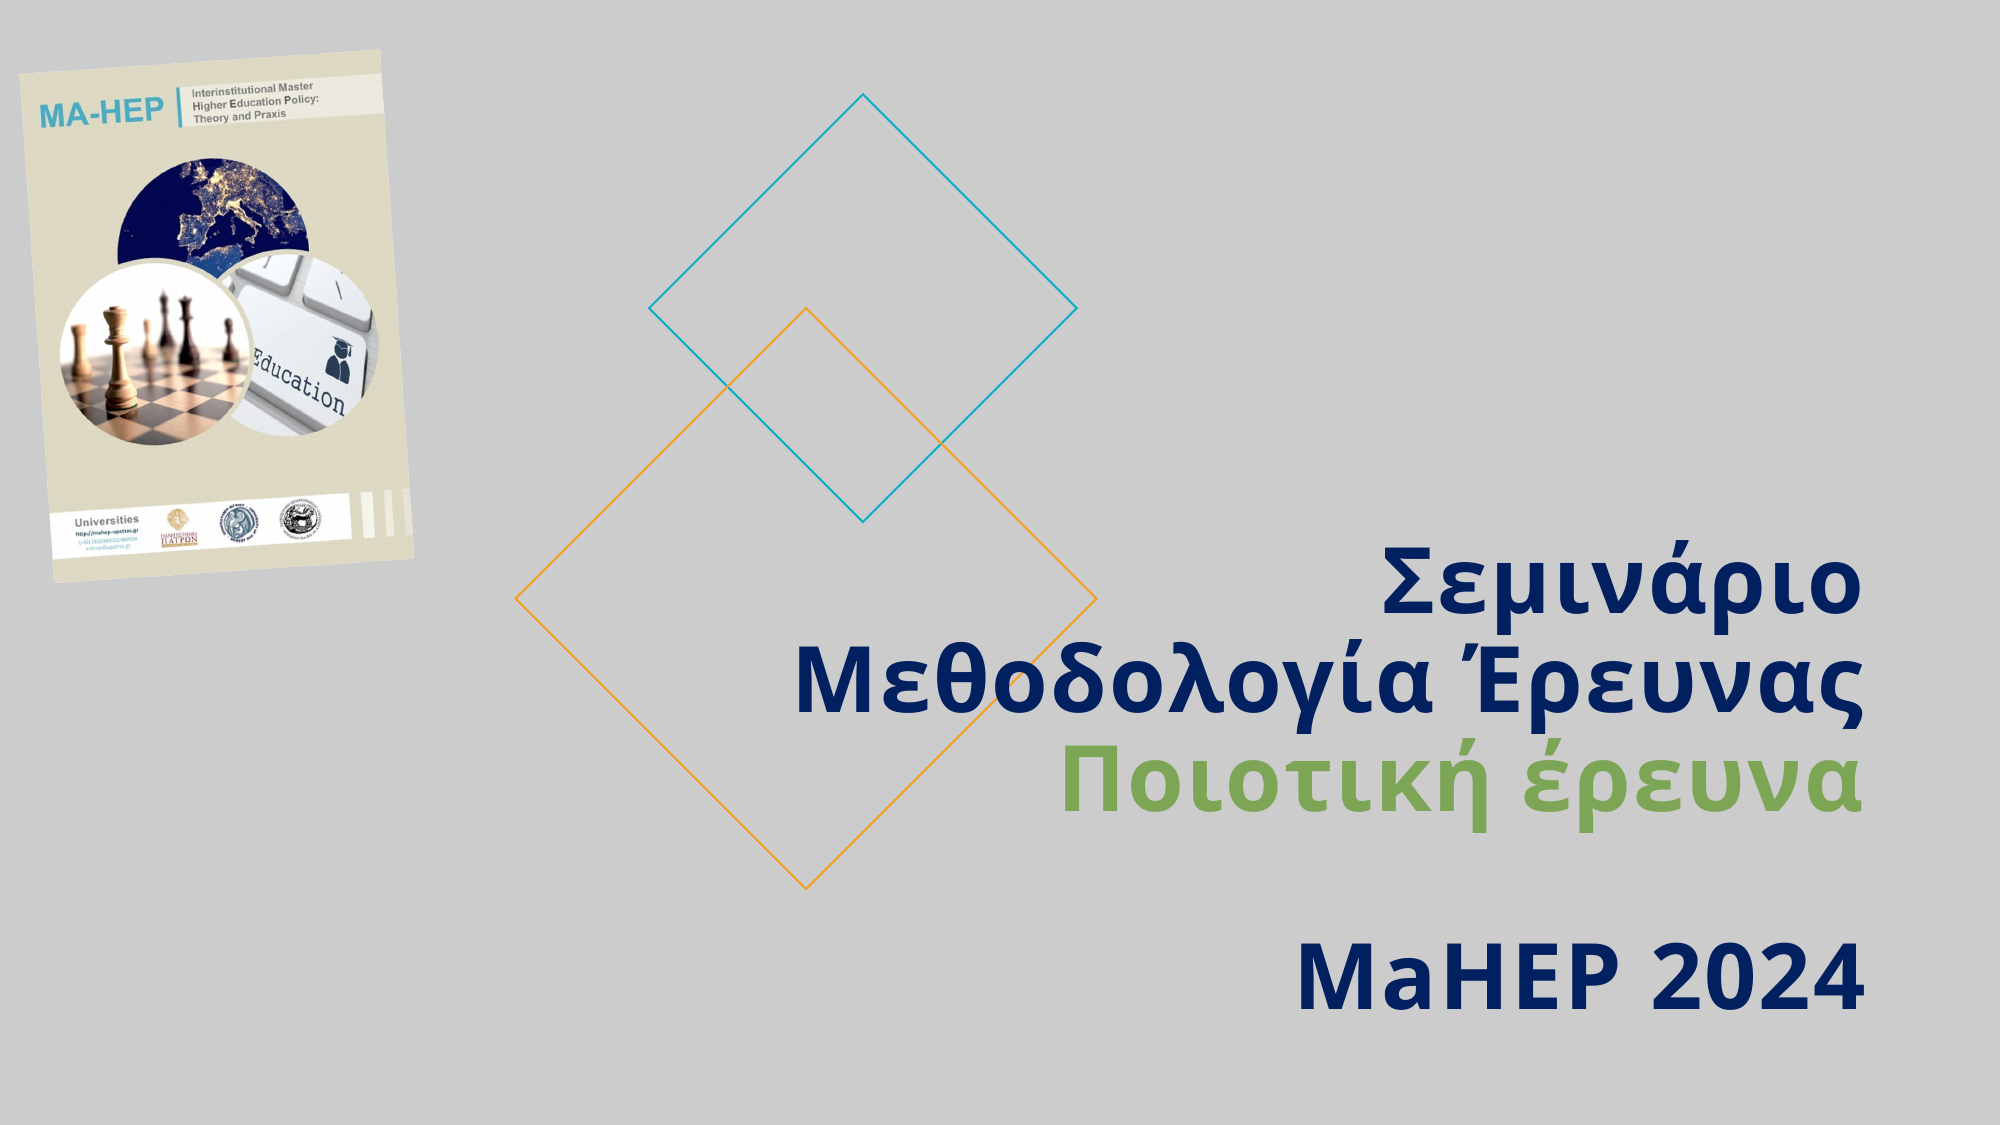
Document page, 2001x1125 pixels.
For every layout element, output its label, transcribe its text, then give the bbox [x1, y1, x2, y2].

text_box [578, 306, 1034, 534]
text_box [647, 92, 1079, 443]
title Σεμινάριο Μεθοδολογία Έρευνας Ποιοτική έρευνα MaHEP 2024 [515, 534, 1867, 1030]
picture [20, 50, 414, 582]
